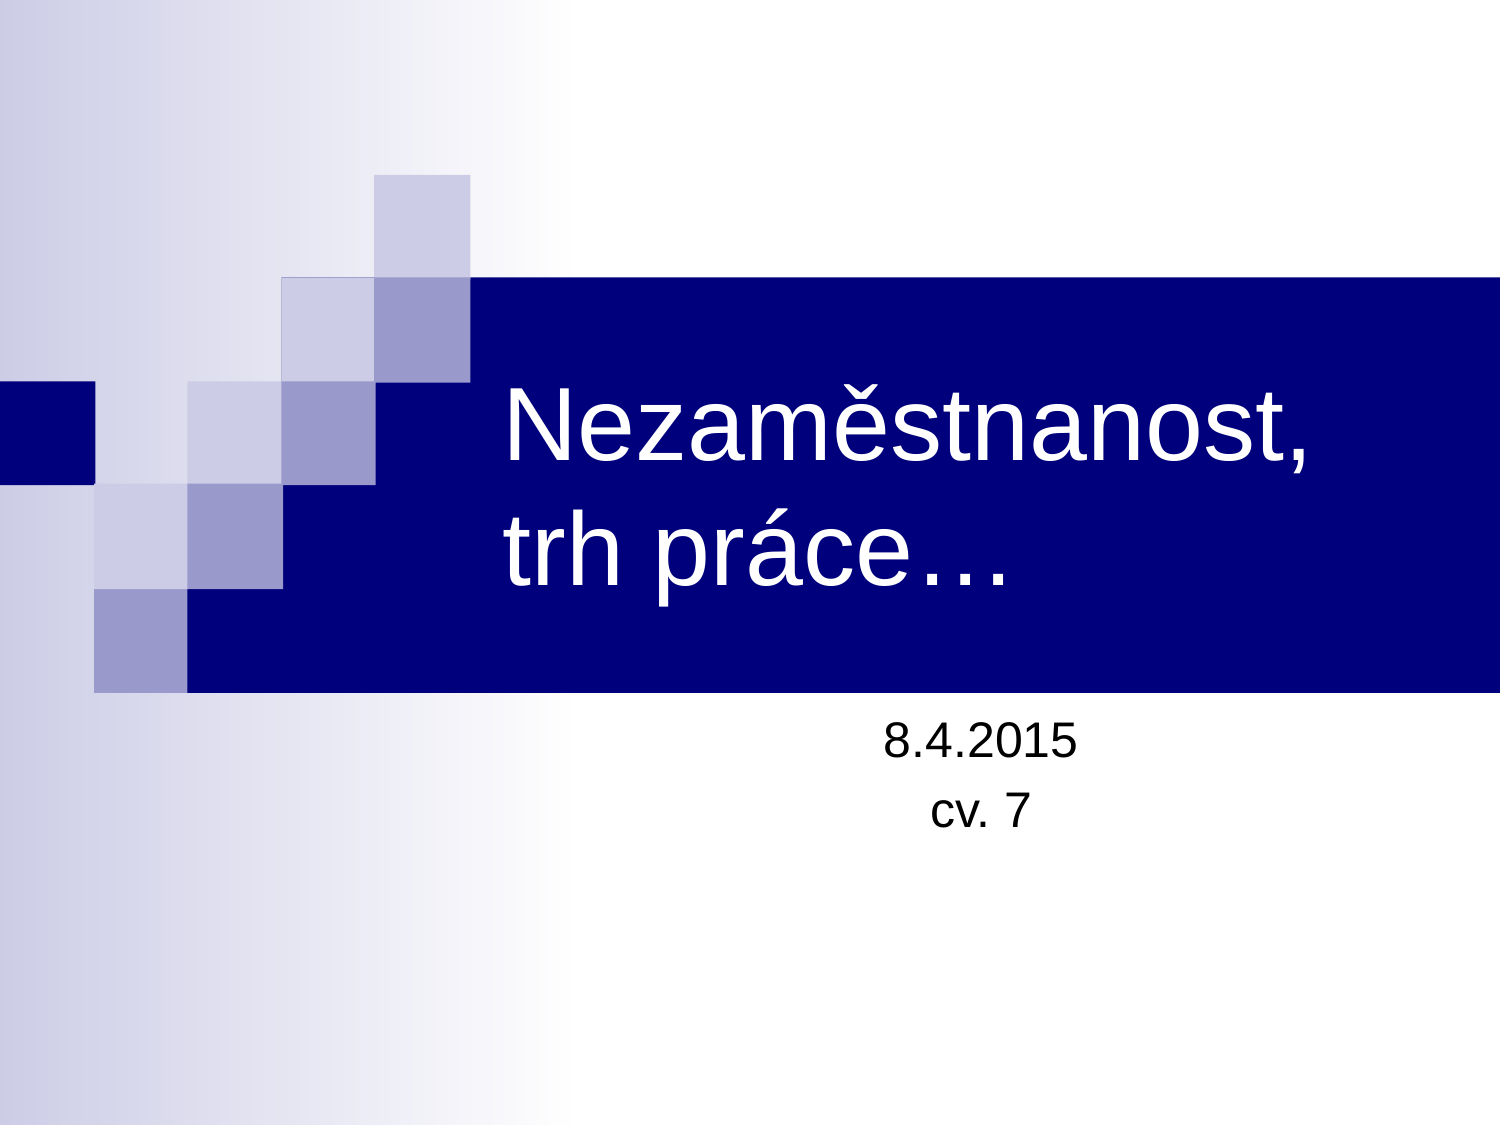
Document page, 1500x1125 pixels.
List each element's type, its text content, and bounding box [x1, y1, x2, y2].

subtitle 8.4.2015 cv. 7 [487, 699, 1476, 988]
title Nezaměstnanost, trh práce… [487, 299, 1476, 663]
